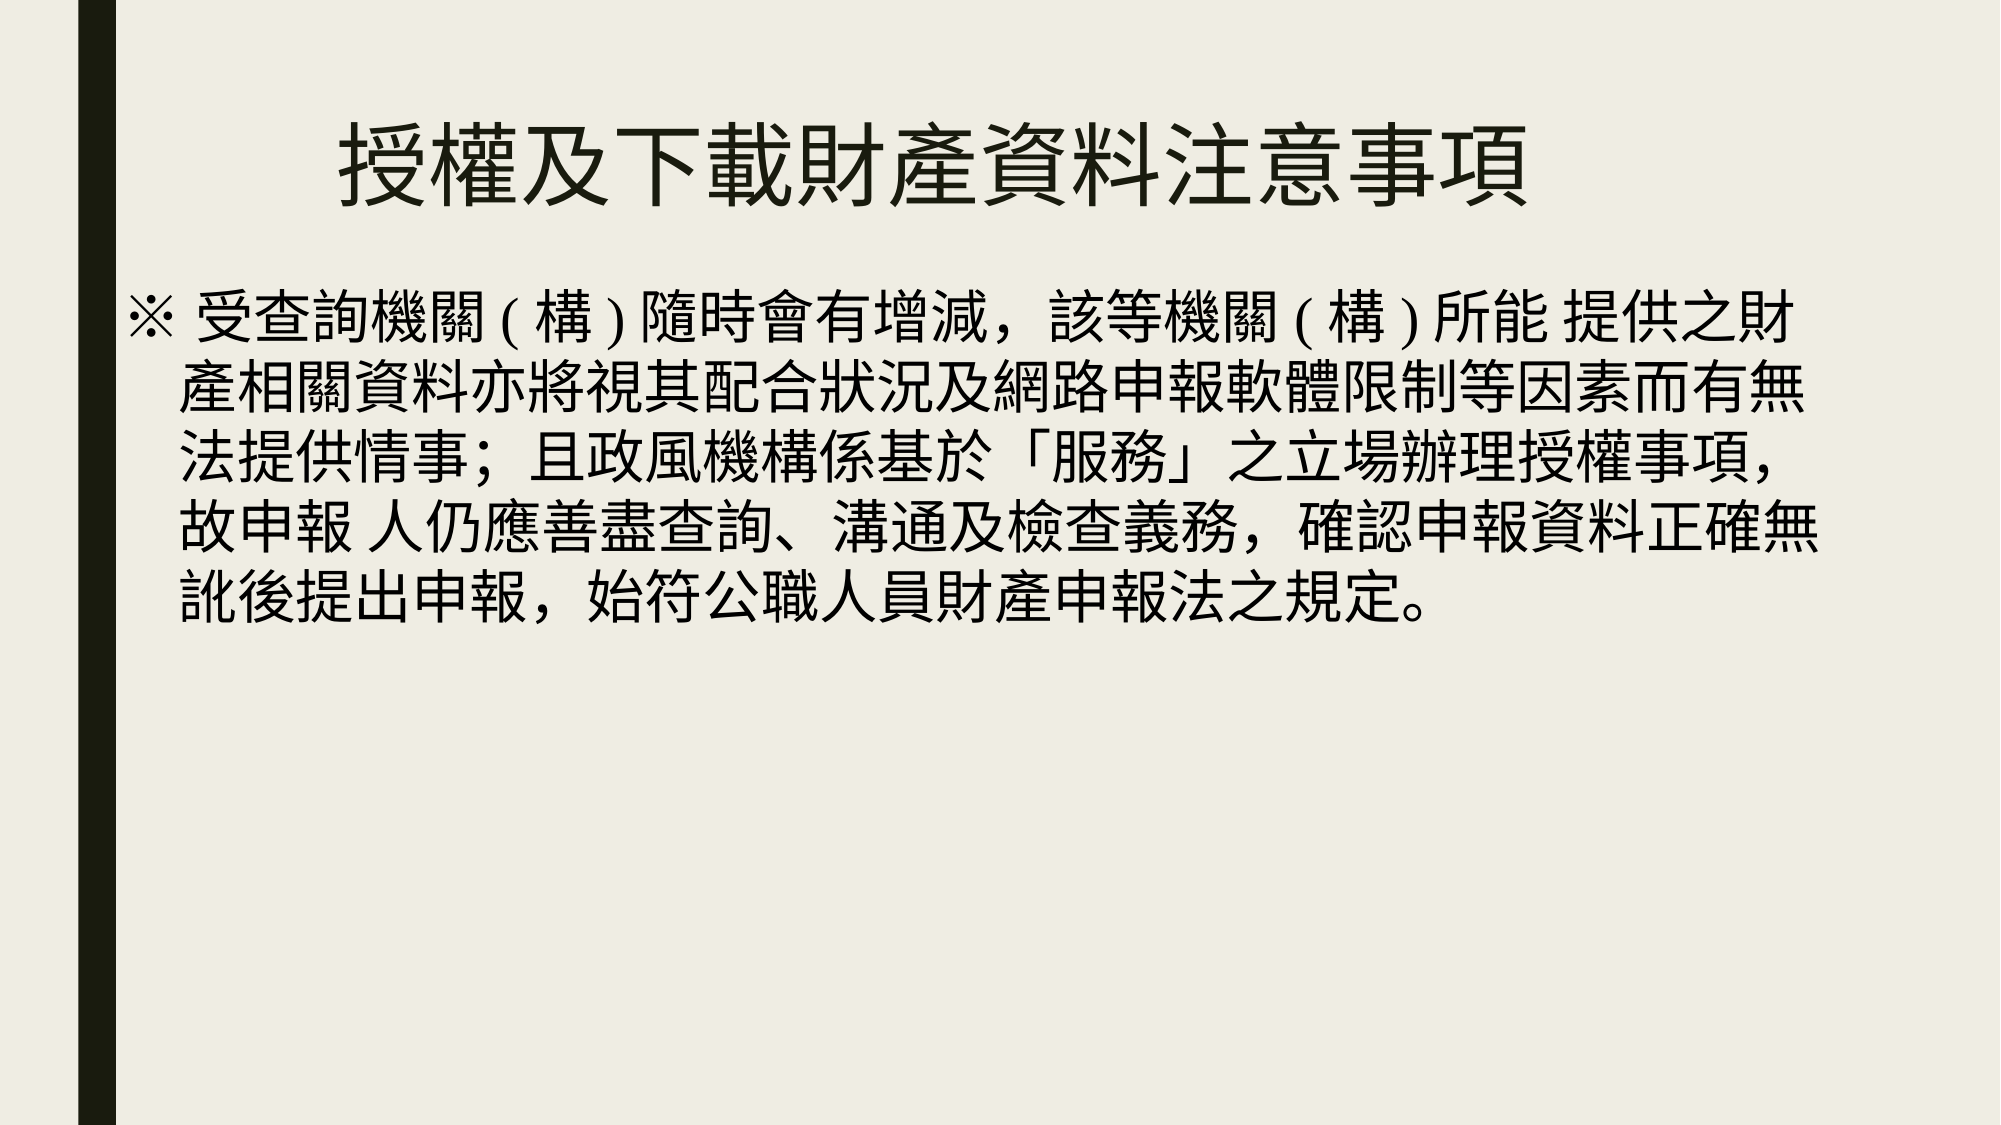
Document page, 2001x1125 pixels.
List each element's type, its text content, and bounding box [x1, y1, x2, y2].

text_box ※受查詢機關(構)隨時會有增減，該等機關(構)所能 提供之財產相關資料亦將視其配合狀況及網路申報軟體限制等因素而有無法提供情事；且政風機構係基於「服務」之立場辦理授權事項，故申報 人仍應善盡查詢、溝通及檢查義務，確認申報資料正確無訛後提出申報，始符公職人員財產申報法之規定。 [120, 277, 1848, 630]
title 授權及下載財產資料注意事項 [334, 74, 1922, 265]
